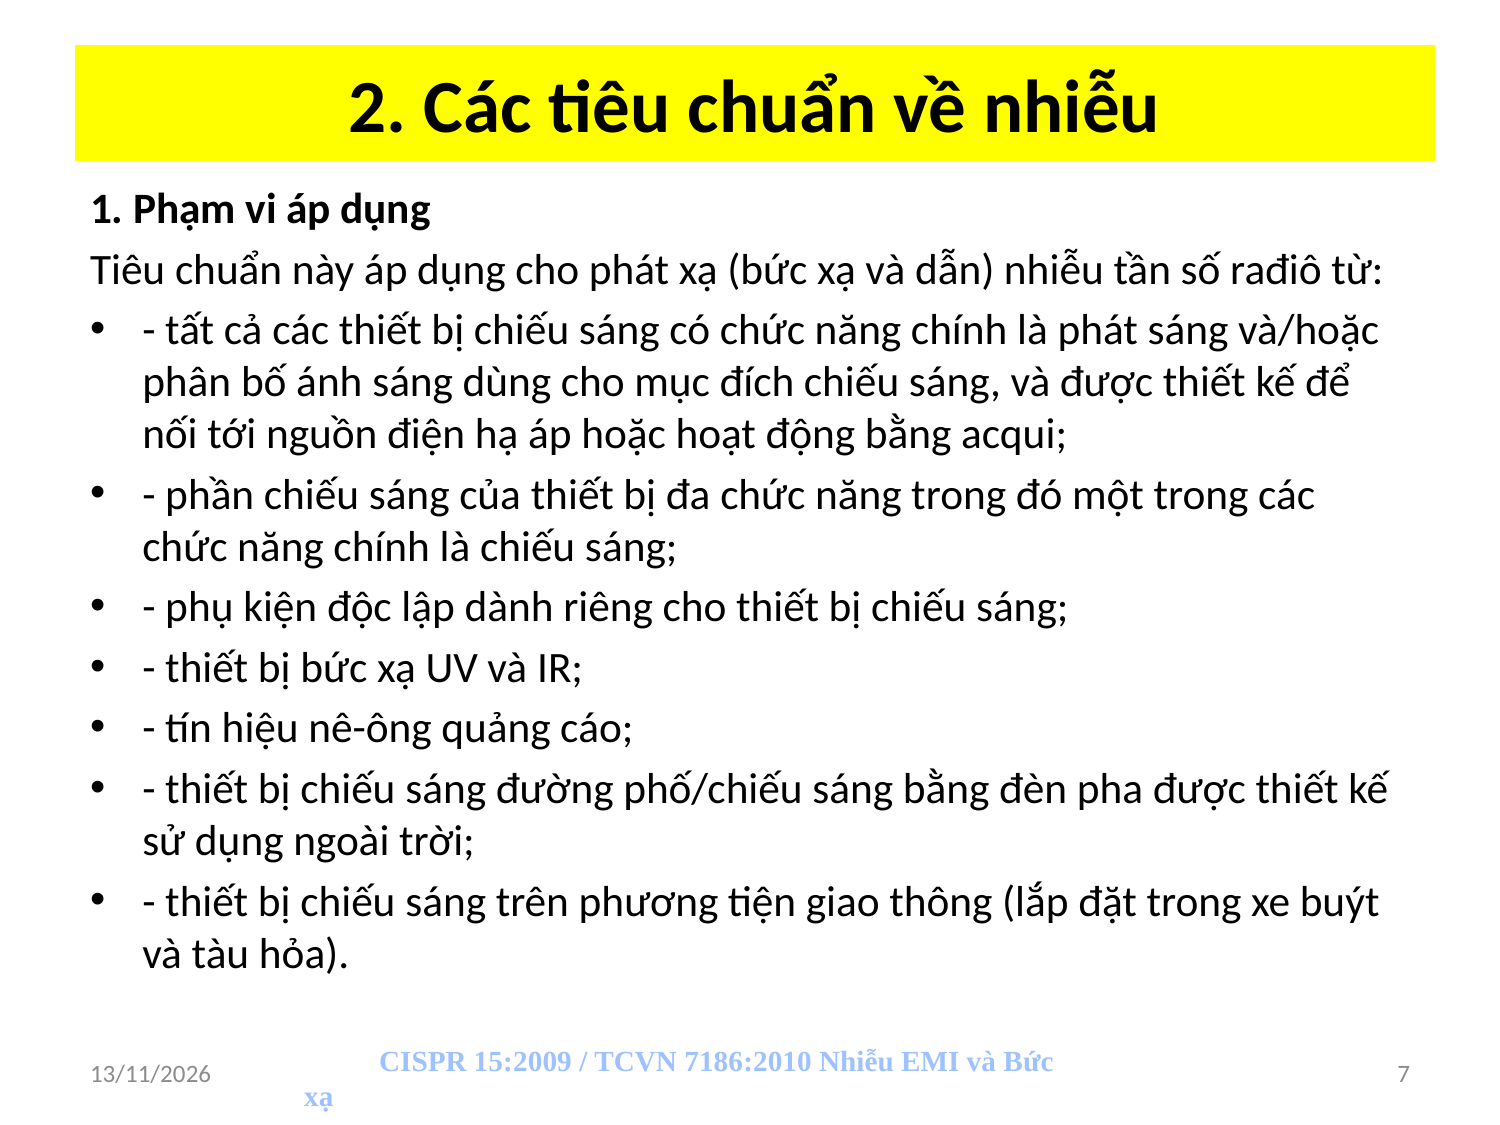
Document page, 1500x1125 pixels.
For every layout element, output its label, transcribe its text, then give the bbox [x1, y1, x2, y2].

title 2. Các tiêu chuẩn về nhiễu [75, 45, 1436, 161]
list 1. Phạm vi áp dụng Tiêu chuẩn này áp dụng cho phát xạ (bức xạ và dẫn) nhiễu tần số rađiô từ: - tất cả các thiết bị chiếu sáng có chức năng chính là phát sáng và/hoặc phân bố ánh sáng dùng cho mục đích chiếu sáng, và được thiết kế để nối tới nguồn điện hạ áp hoặc hoạt động bằng acqui; - phần chiếu sáng của thiết bị đa chức năng trong đó một trong các chức năng chính là chiếu sáng; - phụ kiện độc lập dành riêng cho thiết bị chiếu sáng; - thiết bị bức xạ UV và IR; - tín hiệu nê-ông quảng cáo; - thiết bị chiếu sáng đường phố/chiếu sáng bằng đèn pha được thiết kế sử dụng ngoài trời; - thiết bị chiếu sáng trên phương tiện giao thông (lắp đặt trong xe buýt và tàu hỏa). [75, 172, 1425, 1005]
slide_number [75, 1042, 425, 1103]
slide_number 7 [1074, 1042, 1425, 1103]
text_box CISPR 15:2009 / TCVN 7186:2010 Nhiễu EMI và Bức xạ [289, 1035, 1106, 1101]
